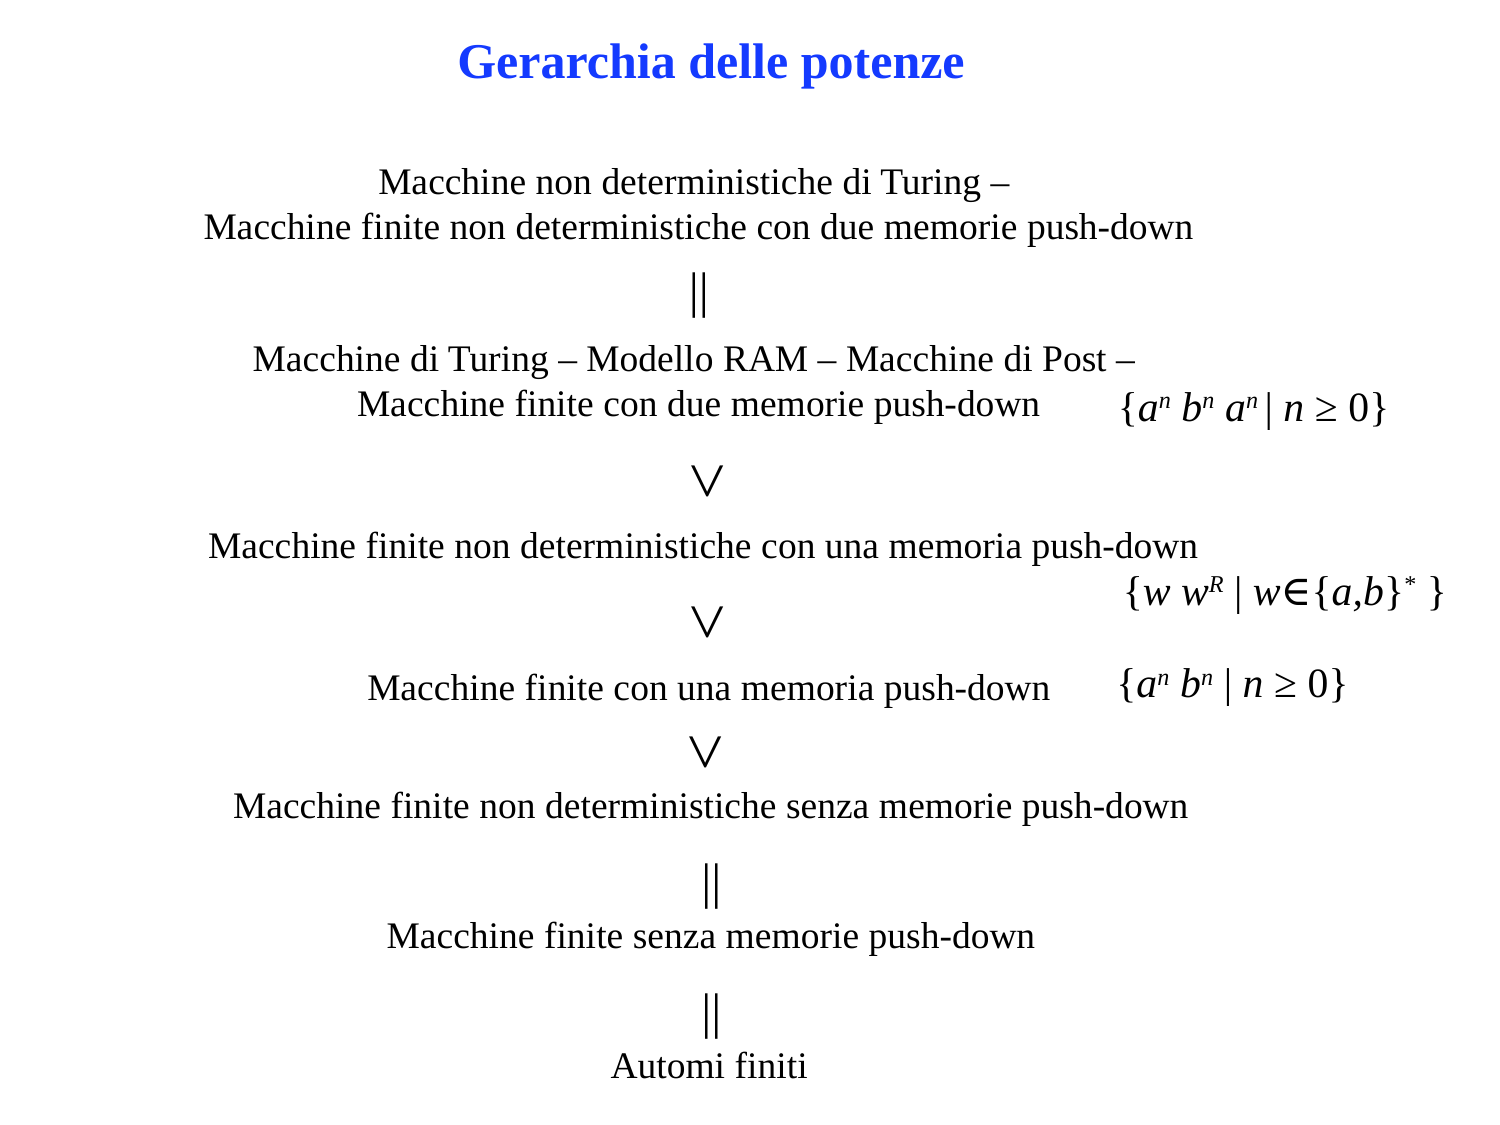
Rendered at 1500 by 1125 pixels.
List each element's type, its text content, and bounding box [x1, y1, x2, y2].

text_box || [686, 841, 737, 916]
text_box Macchine finite non deterministiche con una memoria push-down [193, 513, 1215, 574]
text_box || [674, 250, 724, 326]
text_box Macchine di Turing – Modello RAM – Macchine di Post – Macchine finite con due memorie push-down [237, 326, 1161, 432]
text_box Macchine finite con una memoria push-down [352, 655, 1067, 716]
text_box > [664, 447, 760, 515]
text_box Gerarchia delle potenze [442, 20, 981, 96]
text_box {w wR | w∈{a,b}* } [1108, 556, 1462, 621]
text_box {an bn an | n ≥ 0} [1103, 371, 1405, 437]
text_box || [686, 971, 737, 1046]
text_box > [664, 589, 760, 657]
text_box Macchine finite non deterministiche senza memorie push-down [218, 773, 1205, 834]
text_box Automi finiti [595, 1033, 823, 1094]
text_box > [662, 719, 758, 787]
text_box Macchine finite senza memorie push-down [371, 903, 1052, 964]
text_box {an bn | n ≥ 0} [1101, 648, 1364, 714]
text_box Macchine non deterministiche di Turing – Macchine finite non deterministiche con due memorie push-down [188, 149, 1210, 255]
